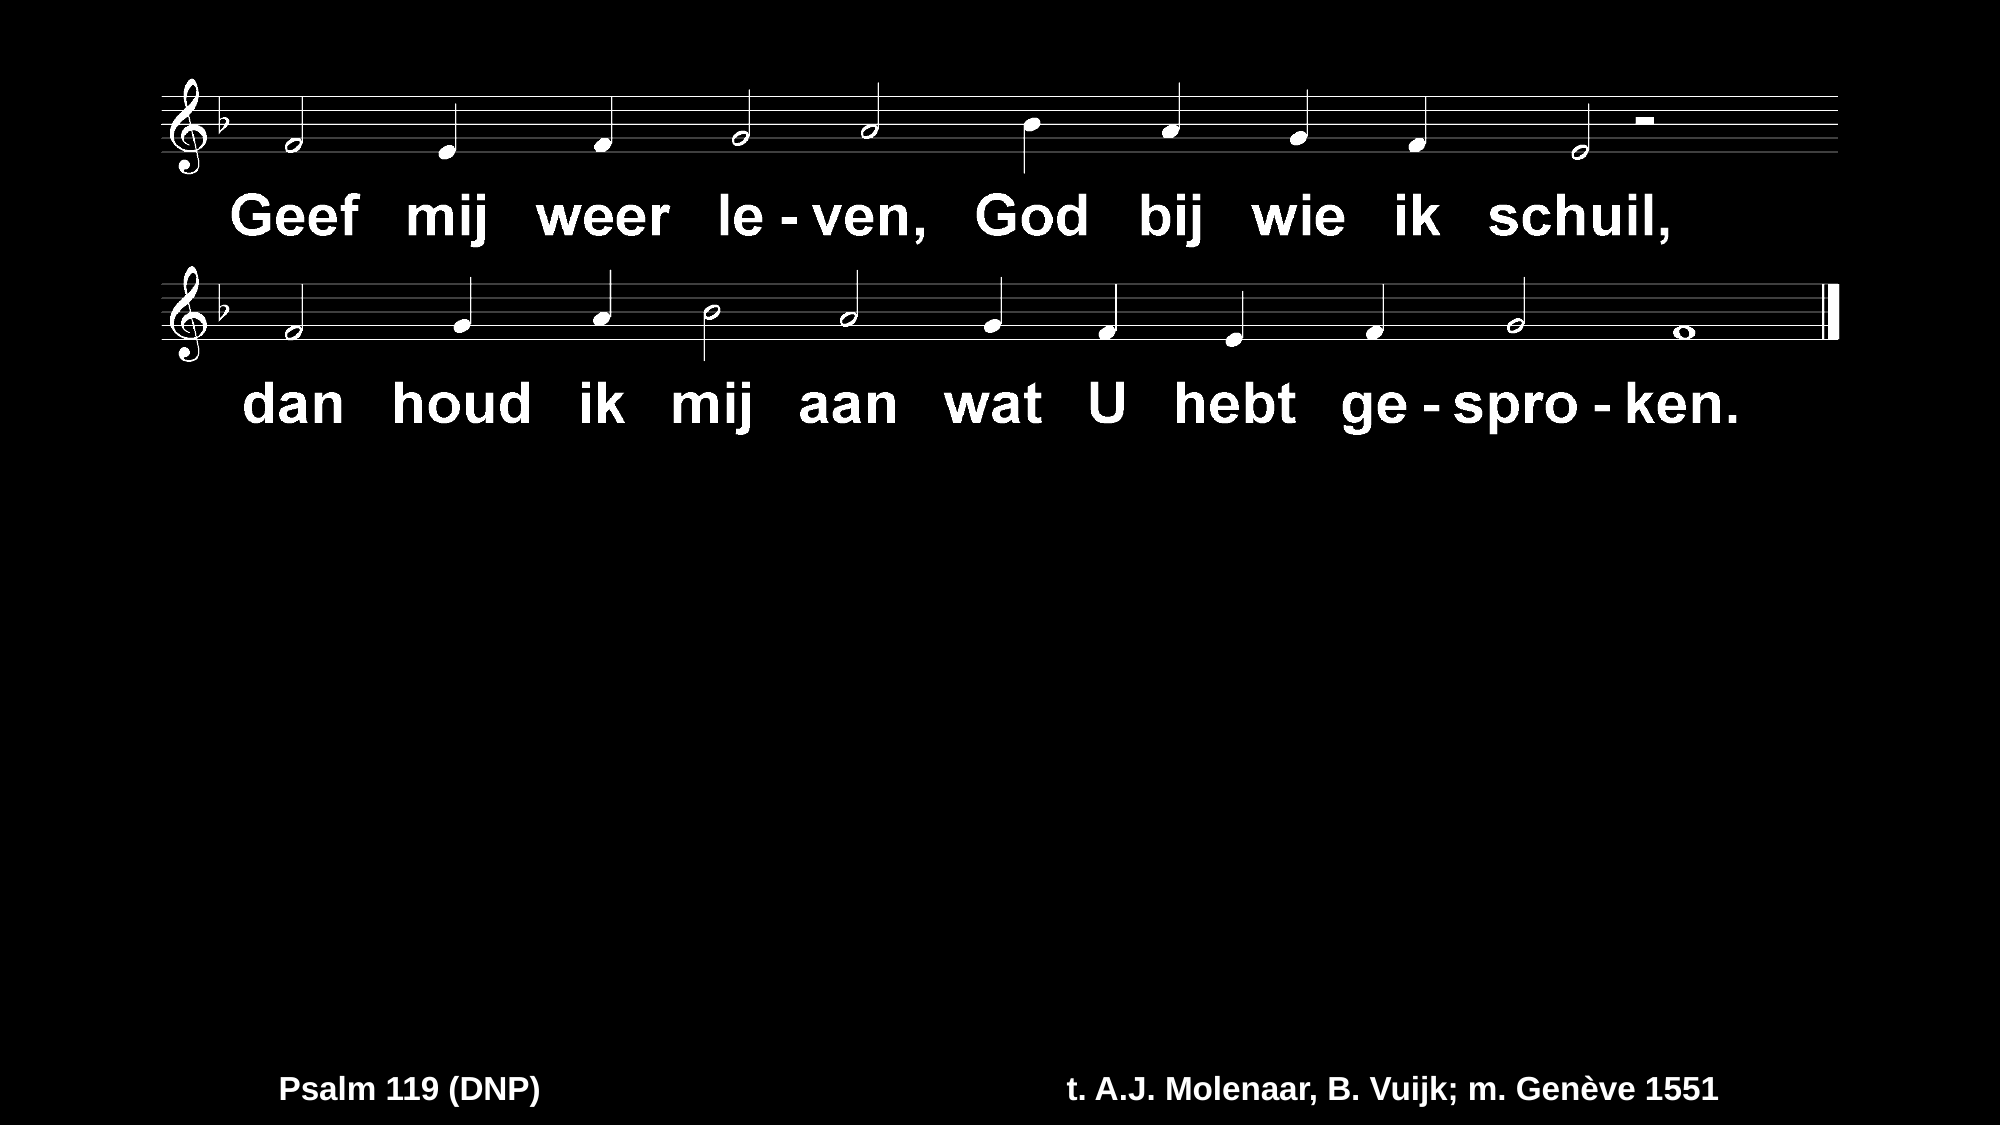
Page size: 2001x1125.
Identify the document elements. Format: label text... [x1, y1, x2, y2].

picture [145, 62, 1855, 451]
text_box Psalm 119 (DNP) t. A.J. Molenaar, B. Vuijk; m. Genève 1551 [263, 1059, 1745, 1115]
